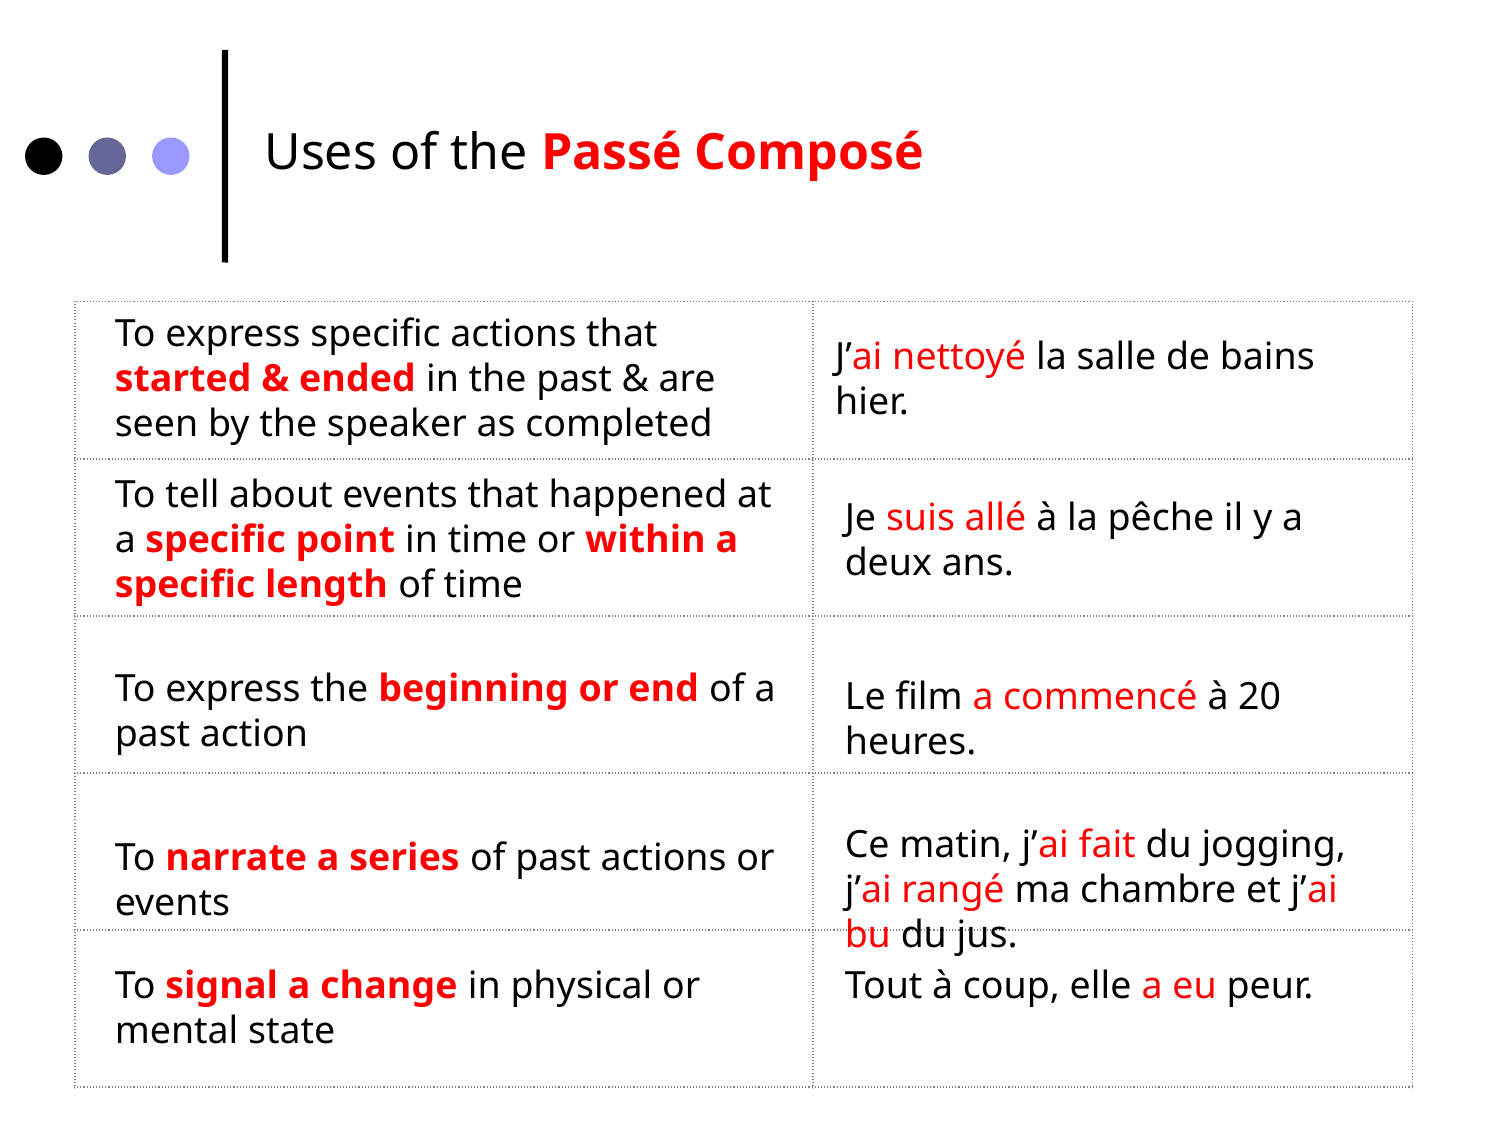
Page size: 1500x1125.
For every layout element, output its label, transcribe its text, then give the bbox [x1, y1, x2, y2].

table_cell [813, 616, 1412, 773]
text_box To tell about events that happened at a specific point in time or within a specific length of time [99, 462, 815, 613]
table_cell [813, 459, 1412, 616]
text_box J’ai nettoyé la salle de bains hier. [820, 324, 1388, 429]
table_cell [813, 930, 1412, 1087]
text_box To signal a change in physical or mental state [99, 953, 815, 1058]
text_box To express the beginning or end of a past action [99, 656, 815, 762]
text_box To express specific actions that started & ended in the past & are seen by the speaker as completed [99, 301, 815, 452]
table_header [813, 302, 1412, 459]
text_box To narrate a series of past actions or events [99, 825, 815, 930]
text_box Je suis allé à la pêche il y a deux ans. [830, 485, 1398, 590]
table_cell [813, 773, 1412, 930]
text_box Uses of the Passé Composé [249, 112, 1450, 188]
text_box Tout à coup, elle a eu peur. [830, 953, 1398, 1013]
text_box Ce matin, j’ai fait du jogging, j’ai rangé ma chambre et j’ai bu du jus. [830, 812, 1398, 953]
table_header [75, 302, 813, 459]
table_cell [75, 773, 813, 930]
table_cell [75, 930, 813, 1087]
text_box Le film a commencé à 20 heures. [830, 664, 1398, 770]
table_cell [75, 616, 813, 773]
table_cell [75, 459, 813, 616]
